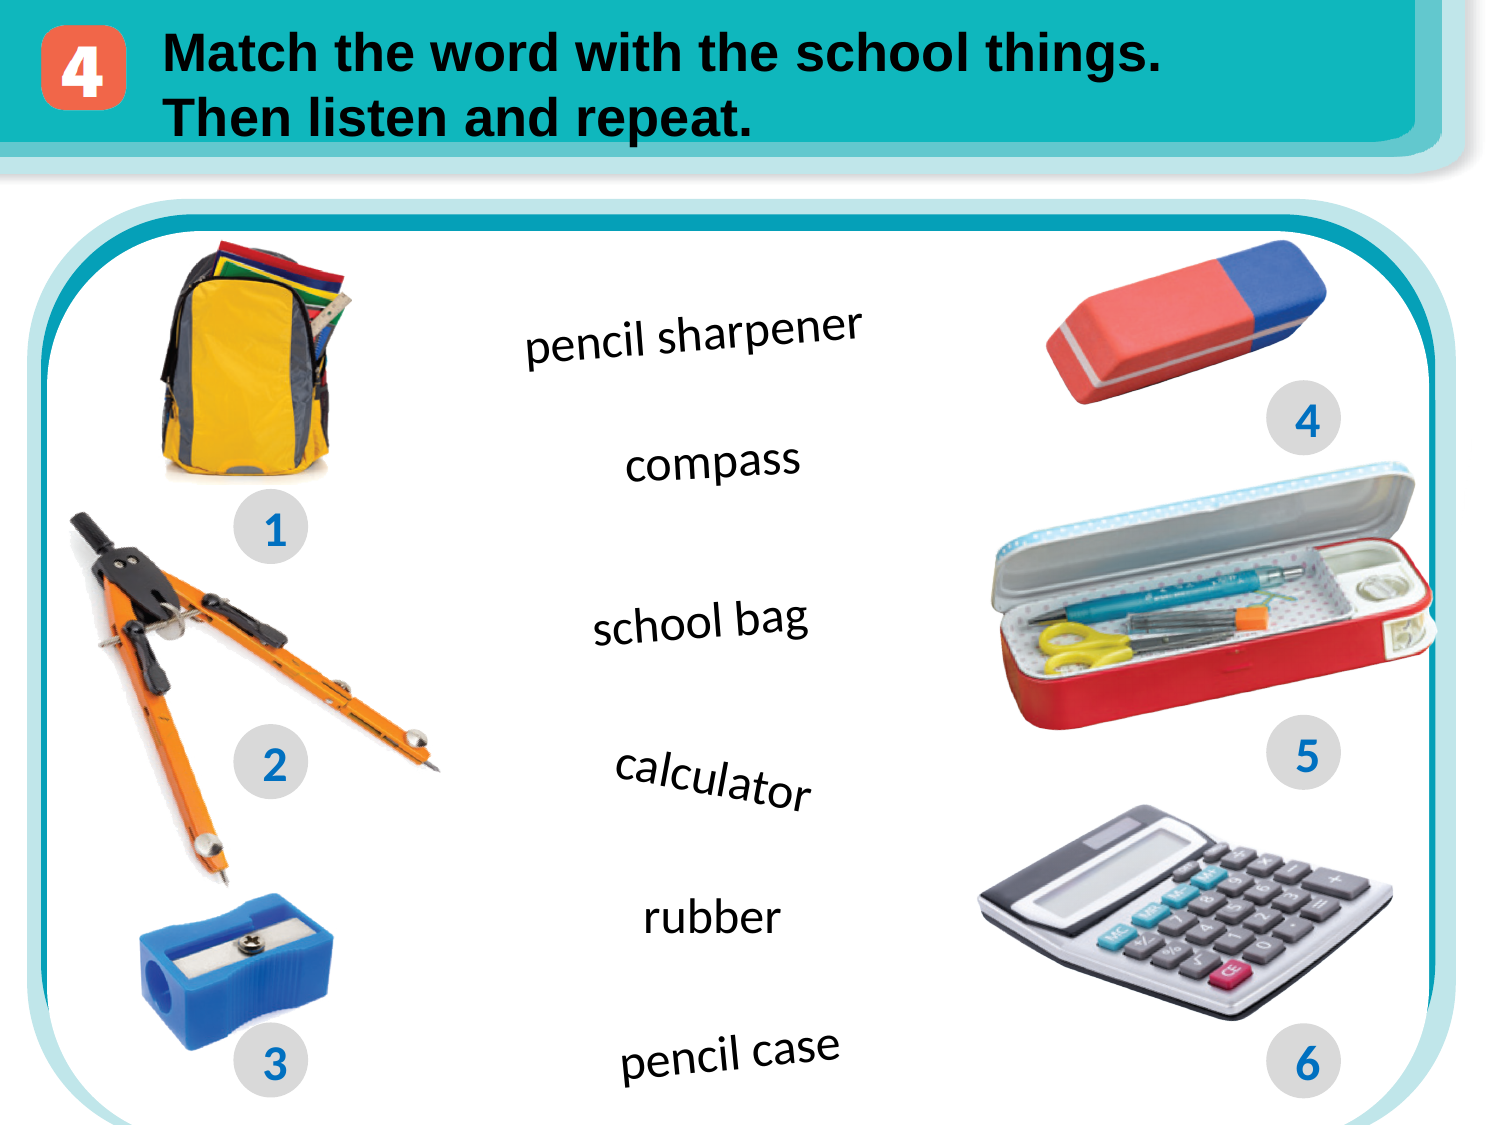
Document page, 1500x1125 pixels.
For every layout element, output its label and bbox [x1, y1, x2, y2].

picture [965, 784, 1403, 1042]
picture [0, 0, 1500, 766]
text_box [31, 202, 1452, 1125]
picture [51, 502, 457, 1059]
picture [140, 225, 361, 486]
